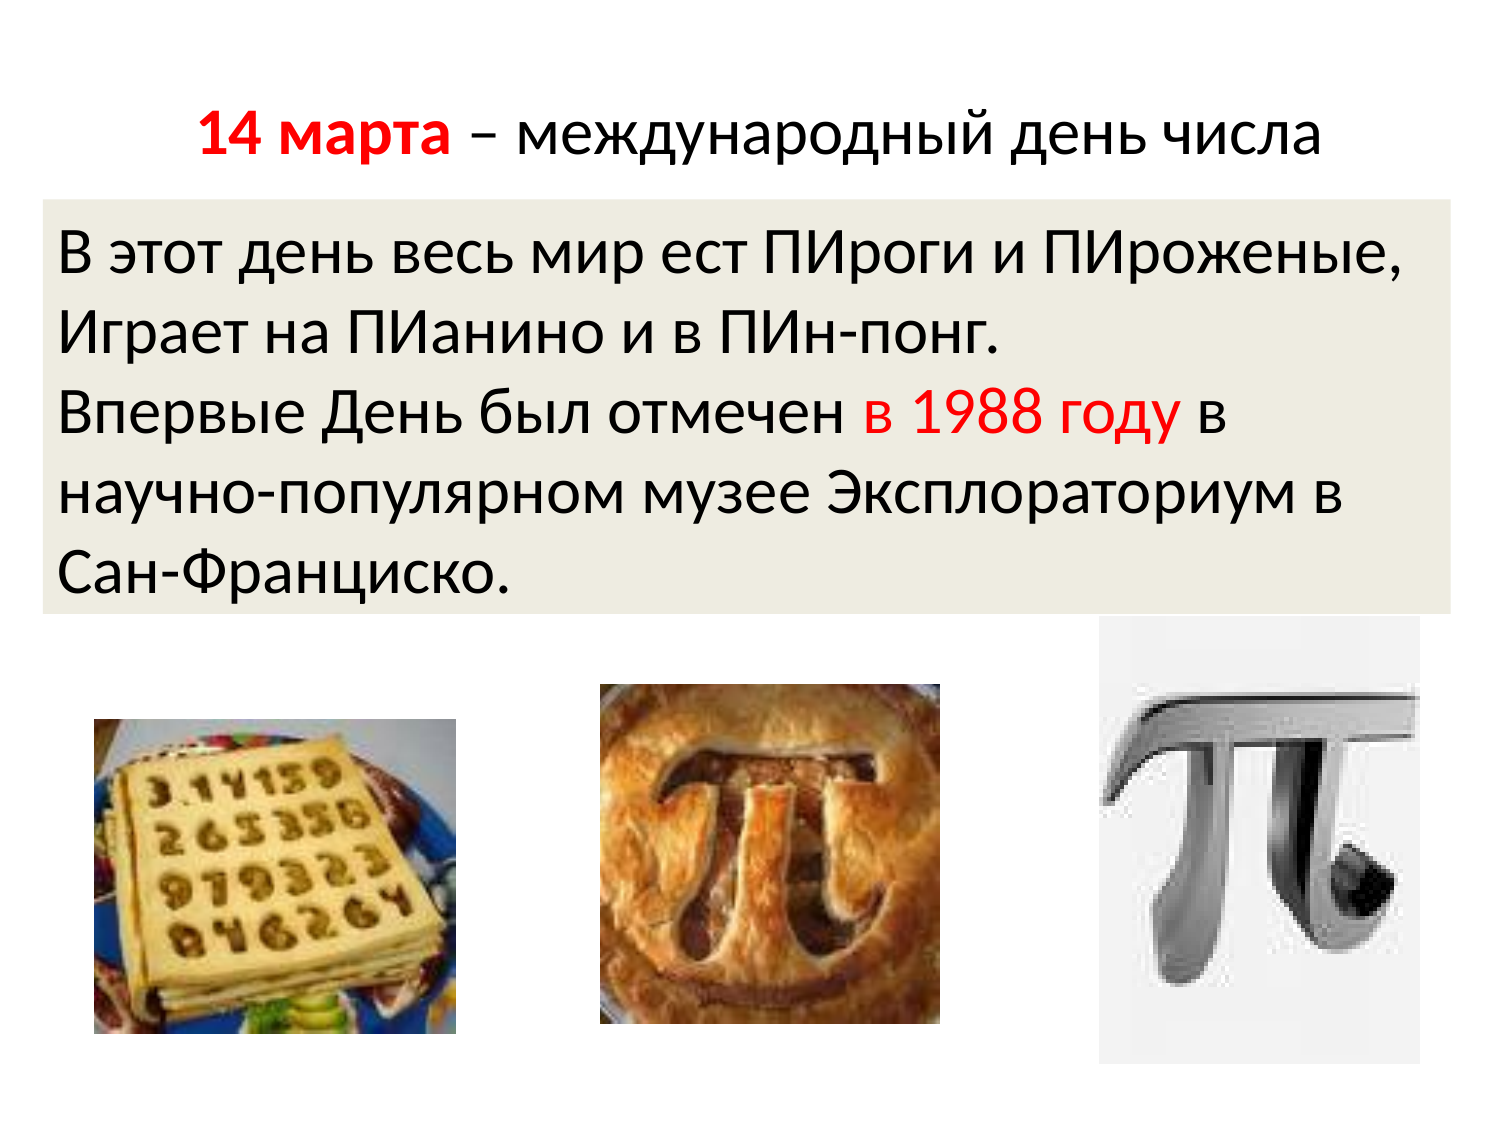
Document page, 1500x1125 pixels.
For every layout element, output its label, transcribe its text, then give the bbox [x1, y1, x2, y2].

text_box В этот день весь мир ест ПИроги и ПИроженые, Играет на ПИанино и в ПИн-понг. Впервые День был отмечен в 1988 году в научно-популярном музее Эксплораториум в Сан-Франциско. [42, 199, 1451, 614]
picture [599, 684, 940, 1024]
text_box 14 марта – международный день числа [180, 80, 1355, 175]
picture [94, 719, 456, 1034]
picture [1099, 616, 1420, 1064]
